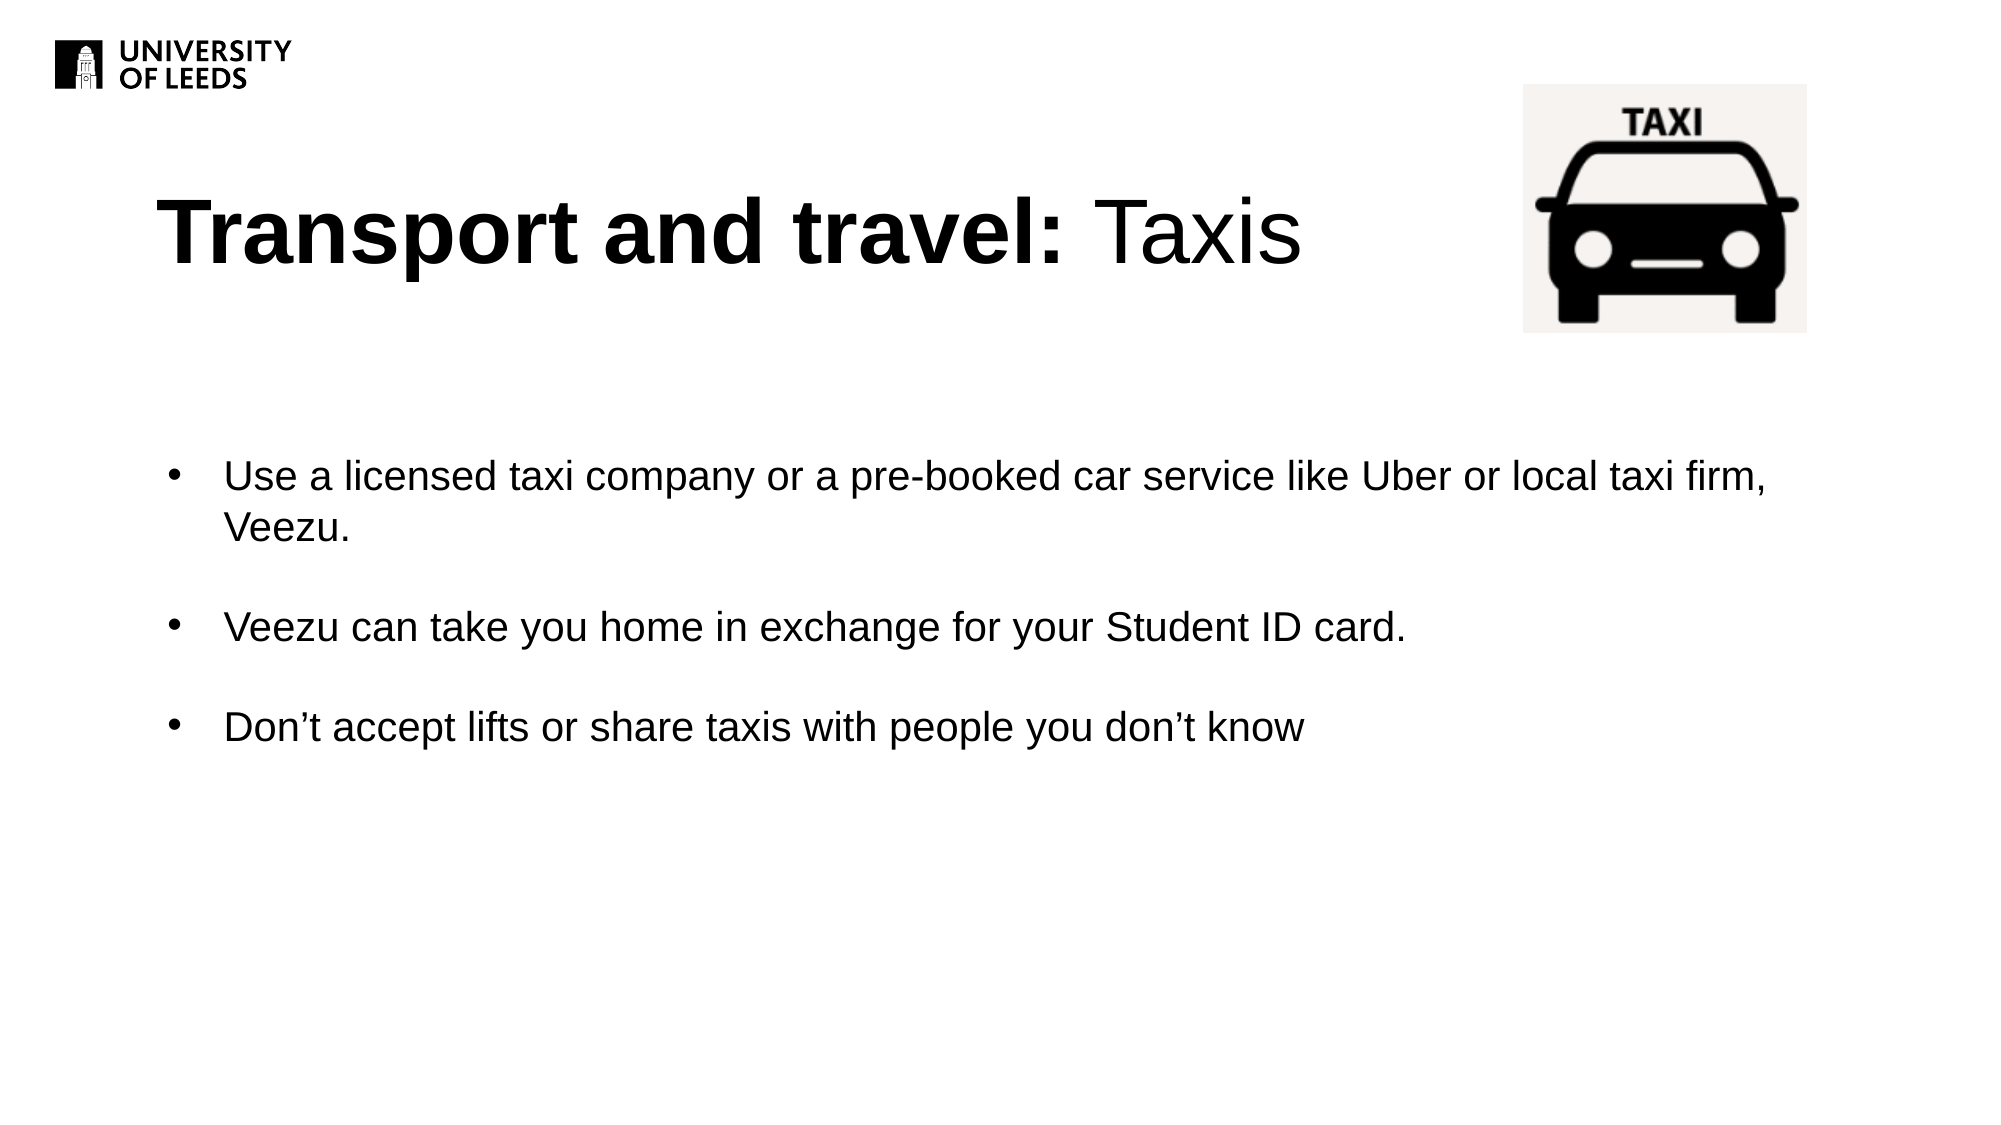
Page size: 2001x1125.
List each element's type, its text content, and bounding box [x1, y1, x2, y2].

picture [55, 40, 292, 89]
picture [1523, 84, 1807, 333]
title Transport and travel: Taxis [156, 184, 1453, 400]
text_box Use a licensed taxi company or a pre-booked car service like Uber or local taxi firm, Veezu. Veezu can take you home in exchange for your Student ID card. Don’t accept lifts or share taxis with people you don’t know [152, 441, 1879, 837]
